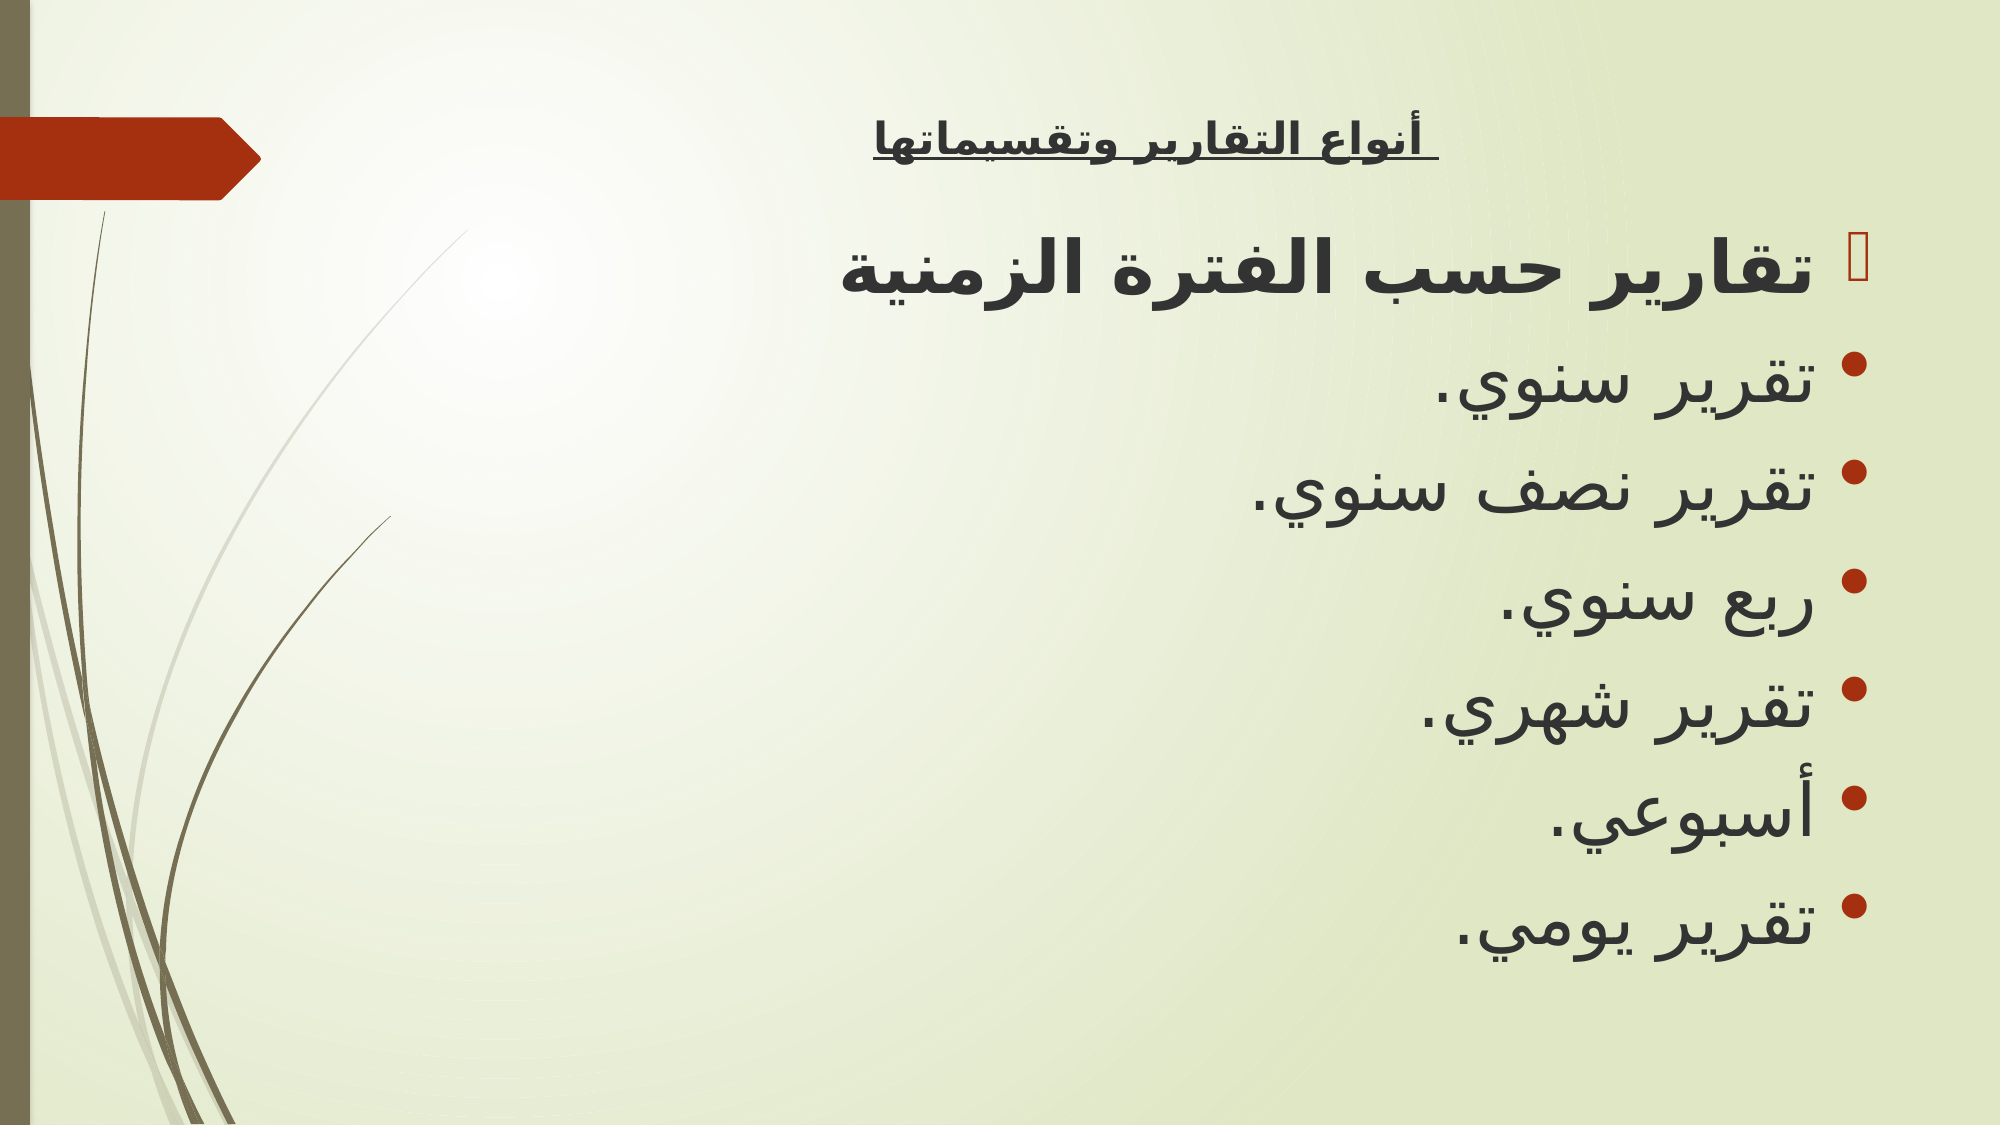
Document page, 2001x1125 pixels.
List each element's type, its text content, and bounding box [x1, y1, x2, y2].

list تقارير حسب الفترة الزمنية تقرير سنوي. تقرير نصف سنوي. ربع سنوي. تقرير شهري. أسبوعي. تقرير يومي. [94, 212, 1888, 970]
title أنواع التقارير وتقسيماتها [425, 102, 1888, 212]
